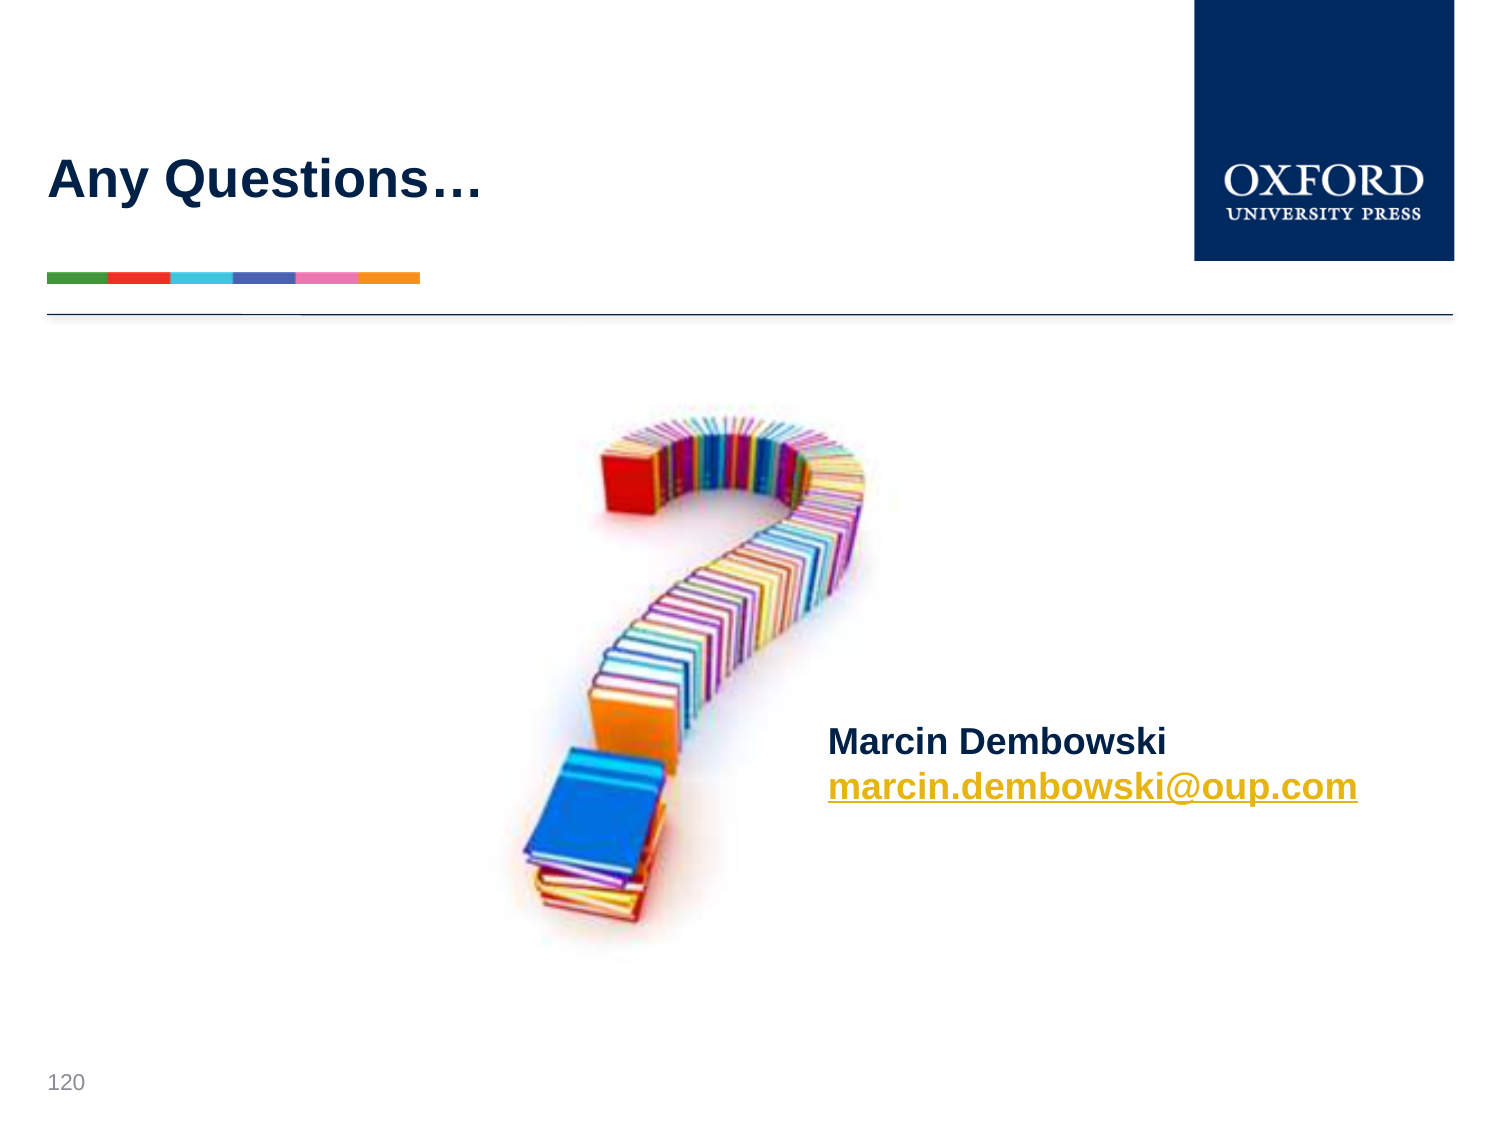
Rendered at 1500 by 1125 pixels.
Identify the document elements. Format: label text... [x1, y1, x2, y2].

title Any Questions… [47, 0, 1186, 209]
picture [1194, 0, 1455, 261]
picture [46, 272, 420, 285]
text_box Marcin Dembowski marcin.dembowski@oup.com [918, 664, 1376, 949]
picture [470, 369, 914, 963]
slide_number 120 [47, 1048, 104, 1108]
